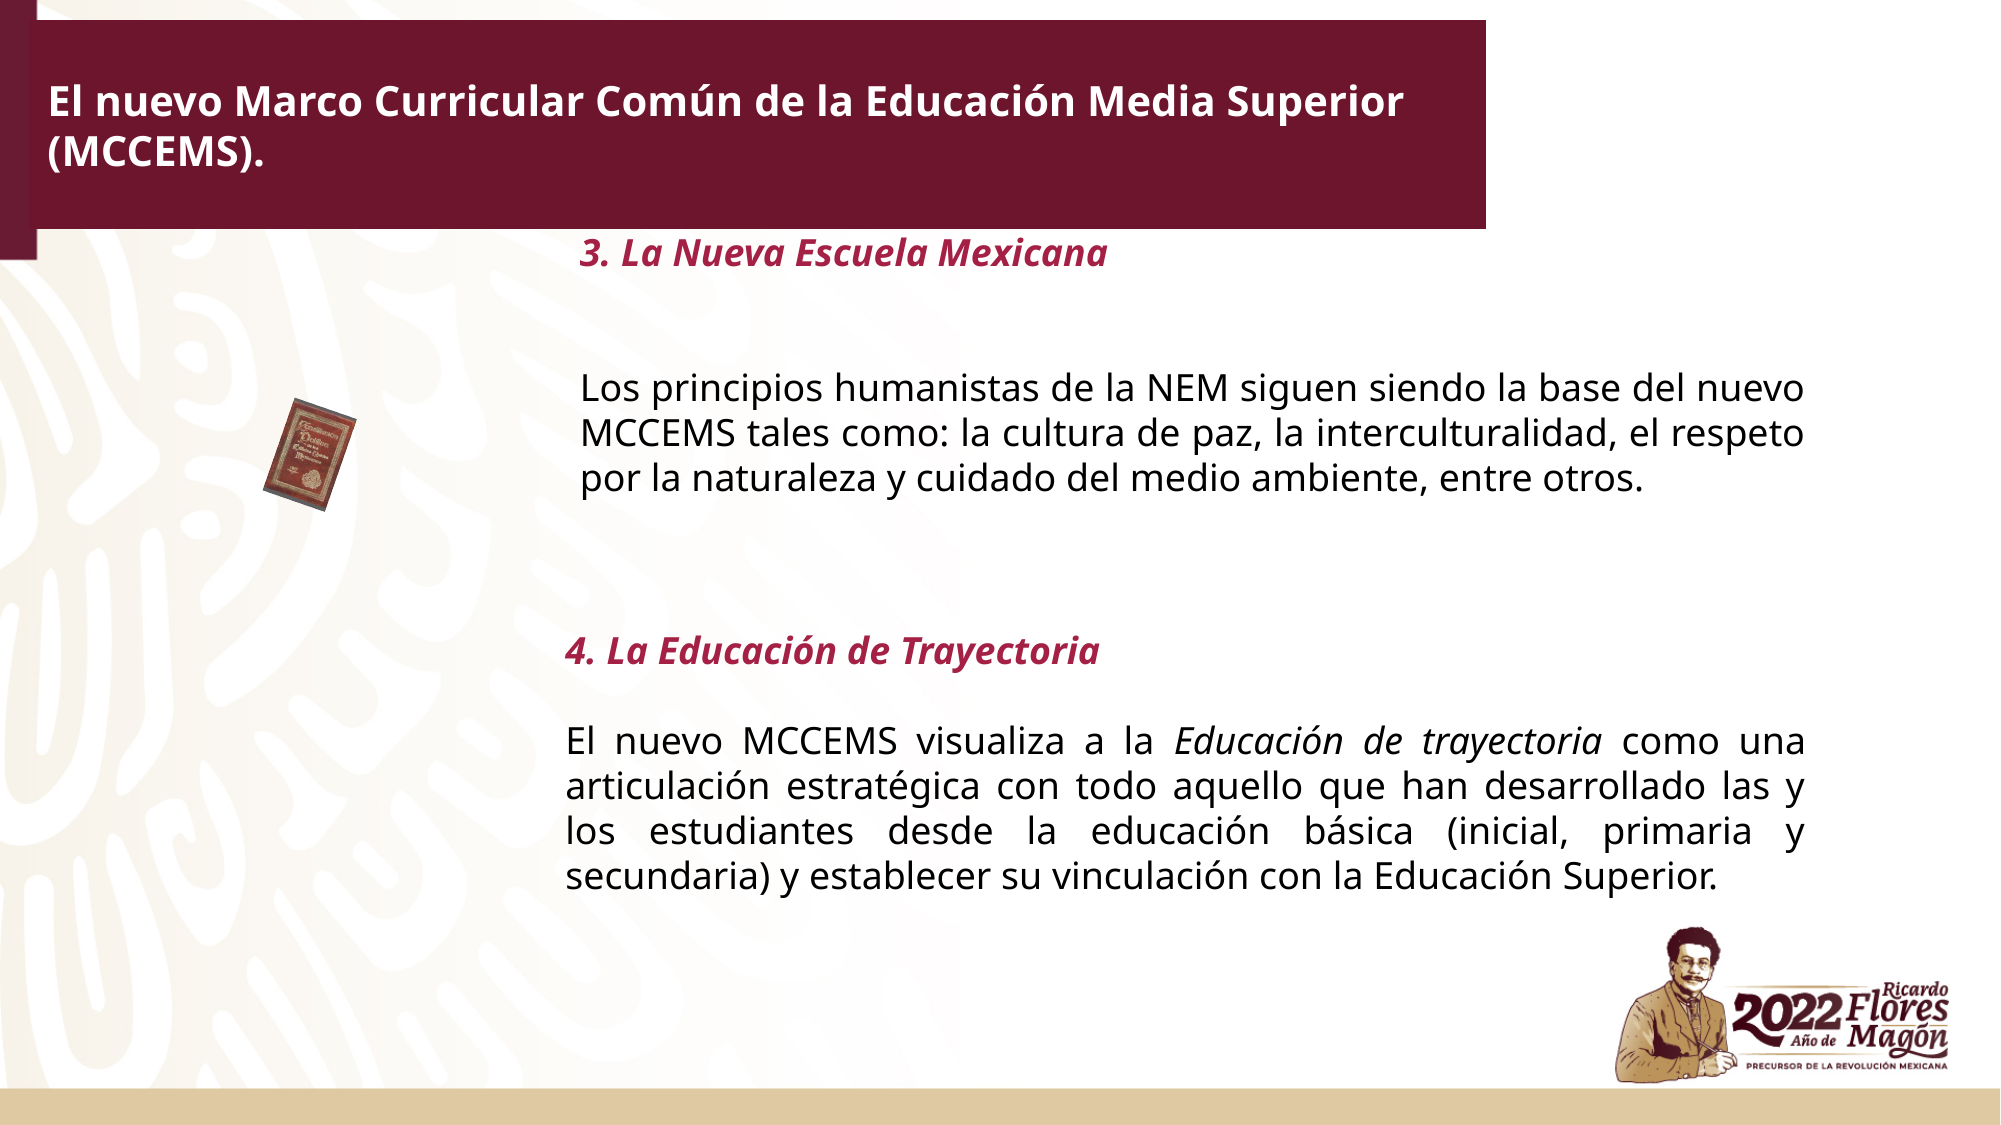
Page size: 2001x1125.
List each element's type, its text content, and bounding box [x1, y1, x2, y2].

picture [0, 0, 2001, 1125]
title El nuevo Marco Curricular Común de la Educación Media Superior (MCCEMS). [32, 22, 1484, 227]
text_box 3. La Nueva Escuela Mexicana Los principios humanistas de la NEM siguen siendo la base del nuevo MCCEMS tales como: la cultura de paz, la interculturalidad, el respeto por la naturaleza y cuidado del medio ambiente, entre otros. [565, 87, 1821, 507]
text_box 4. La Educación de Trayectoria El nuevo MCCEMS visualiza a la Educación de trayectoria como una articulación estratégica con todo aquello que han desarrollado las y los estudiantes desde la educación básica (inicial, primaria y secundaria) y establecer su vinculación con la Educación Superior. [550, 539, 1821, 945]
